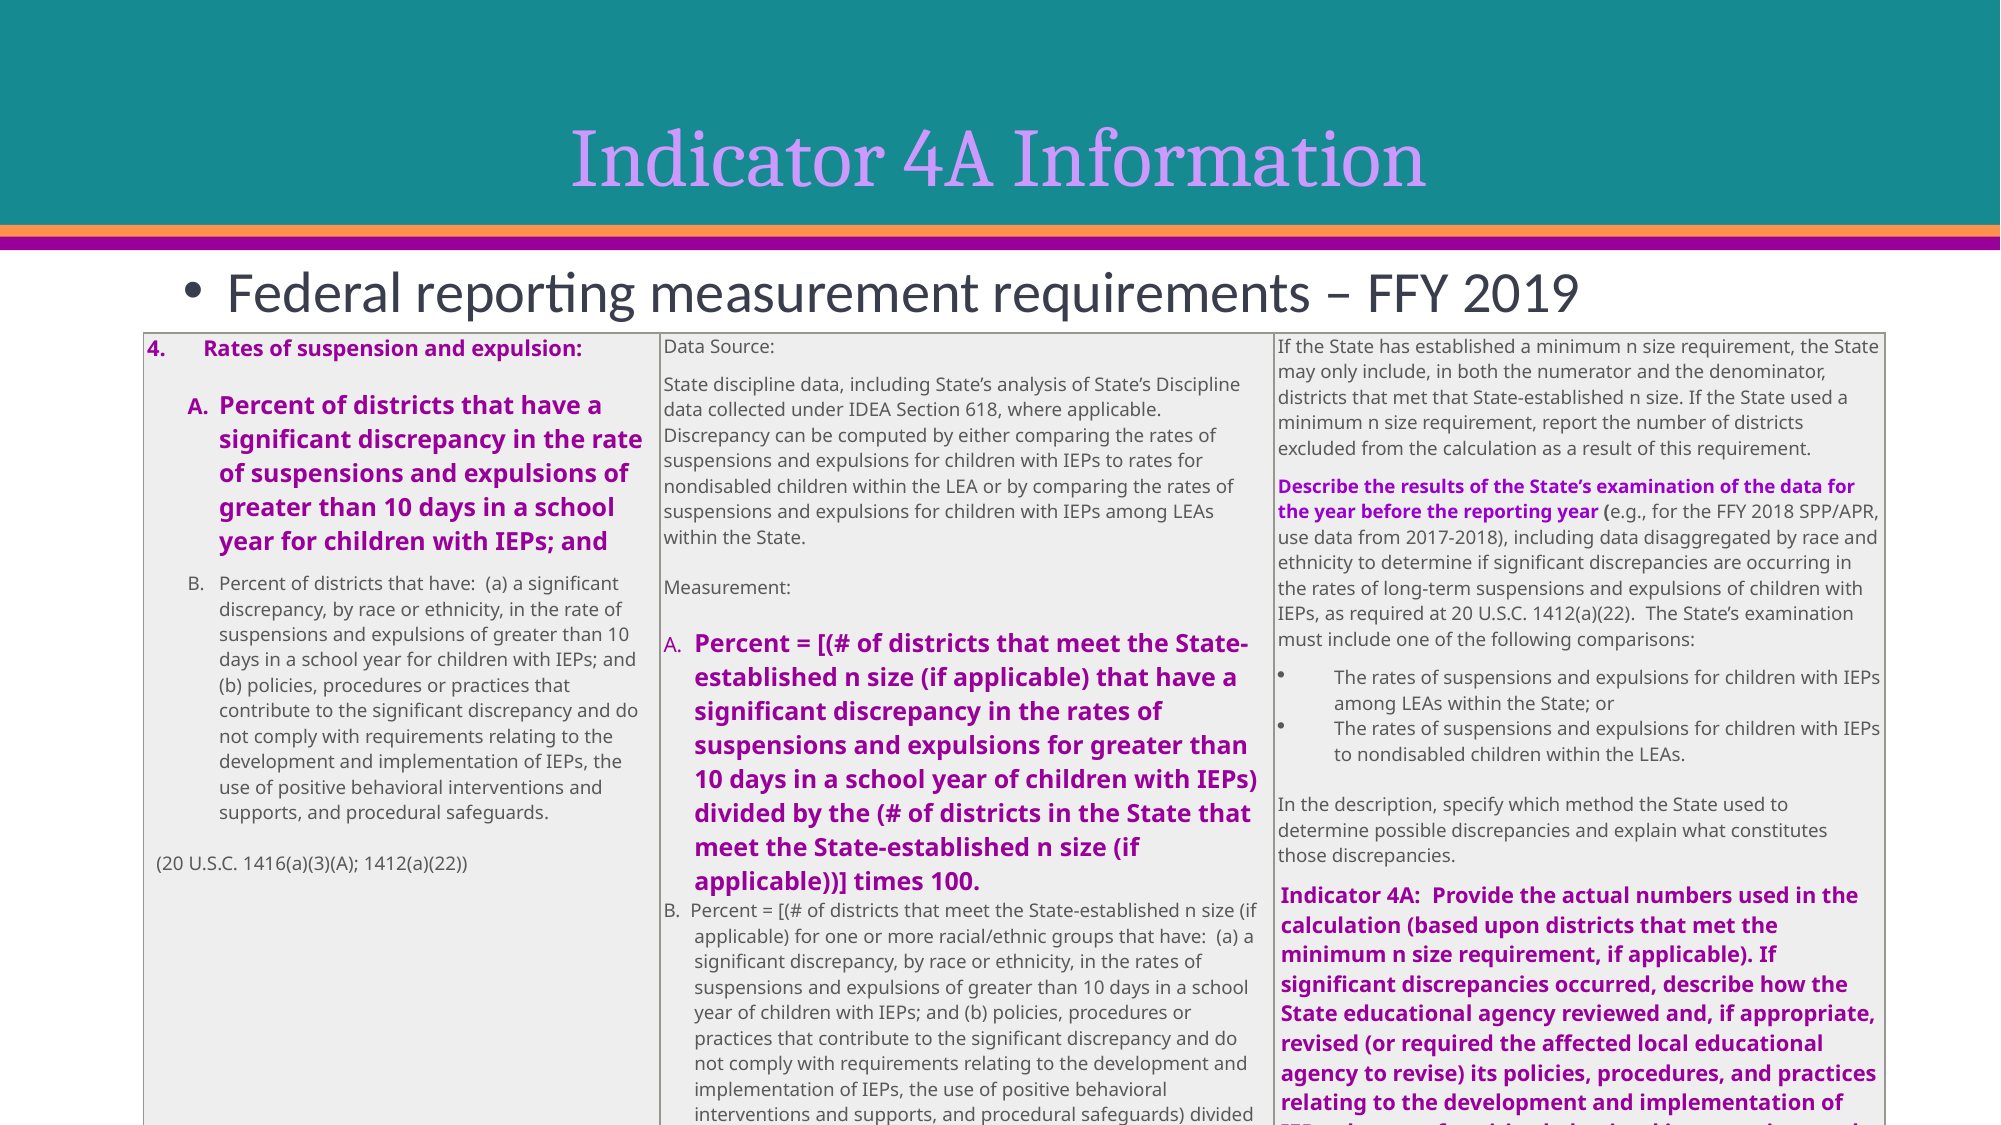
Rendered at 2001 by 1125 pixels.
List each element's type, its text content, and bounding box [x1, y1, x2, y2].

list Federal reporting measurement requirements – FFY 2019 [167, 254, 1743, 332]
table_header Data Source: State discipline data, including State’s analysis of State’s Discipline data collected under IDEA Section 618, where applicable. Discrepancy can be computed by either comparing the rates of suspensions and expulsions for children with IEPs to rates for nondisabled children within the LEA or by comparing the rates of suspensions and expulsions for children with IEPs among LEAs within the State. Measurement: A. Percent = [(# of districts that meet the State-established n size (if applicable) that have a significant discrepancy in the rates of suspensions and expulsions for greater than 10 days in a school year of children with IEPs) divided by the (# of districts in the State that meet the State-established n size (if applicable))] times 100. B. Percent = [(# of districts that meet the State-established n size (if applicable) for one or more racial/ethnic groups that have: (a) a significant discrepancy, by race or ethnicity, in the rates of suspensions and expulsions of greater than 10 days in a school year of children with IEPs; and (b) policies, procedures or practices that contribute to the significant discrepancy and do not comply with requirements relating to the development and implementation of IEPs, the use of positive behavioral interventions and supports, and procedural safeguards) divided by the (# of districts in the State that meet the State-established n size (if applicable) for one or more racial/ethnic groups)] times 100. Include State’s definition of “significant discrepancy.” [661, 334, 1273, 1125]
table_header If the State has established a minimum n size requirement, the State may only include, in both the numerator and the denominator, districts that met that State-established n size. If the State used a minimum n size requirement, report the number of districts excluded from the calculation as a result of this requirement. Describe the results of the State’s examination of the data for the year before the reporting year (e.g., for the FFY 2018 SPP/APR, use data from 2017-2018), including data disaggregated by race and ethnicity to determine if significant discrepancies are occurring in the rates of long-term suspensions and expulsions of children with IEPs, as required at 20 U.S.C. 1412(a)(22). The State’s examination must include one of the following comparisons: The rates of suspensions and expulsions for children with IEPs among LEAs within the State; or The rates of suspensions and expulsions for children with IEPs to nondisabled children within the LEAs. In the description, specify which method the State used to determine possible discrepancies and explain what constitutes those discrepancies. Indicator 4A: Provide the actual numbers used in the calculation (based upon districts that met the minimum n size requirement, if applicable). If significant discrepancies occurred, describe how the State educational agency reviewed and, if appropriate, revised (or required the affected local educational agency to revise) its policies, procedures, and practices relating to the development and implementation of IEPs, the use of positive behavioral interventions and supports, and procedural safeguards, to ensure that such policies, procedures, and practices comply with applicable requirements. [1275, 334, 1884, 1125]
table_header Rates of suspension and expulsion: A. Percent of districts that have a significant discrepancy in the rate of suspensions and expulsions of greater than 10 days in a school year for children with IEPs; and B. Percent of districts that have: (a) a significant discrepancy, by race or ethnicity, in the rate of suspensions and expulsions of greater than 10 days in a school year for children with IEPs; and (b) policies, procedures or practices that contribute to the significant discrepancy and do not comply with requirements relating to the development and implementation of IEPs, the use of positive behavioral interventions and supports, and procedural safeguards. (20 U.S.C. 1416(a)(3)(A); 1412(a)(22)) [144, 334, 659, 1125]
title Indicator 4A Information [212, 41, 1788, 212]
